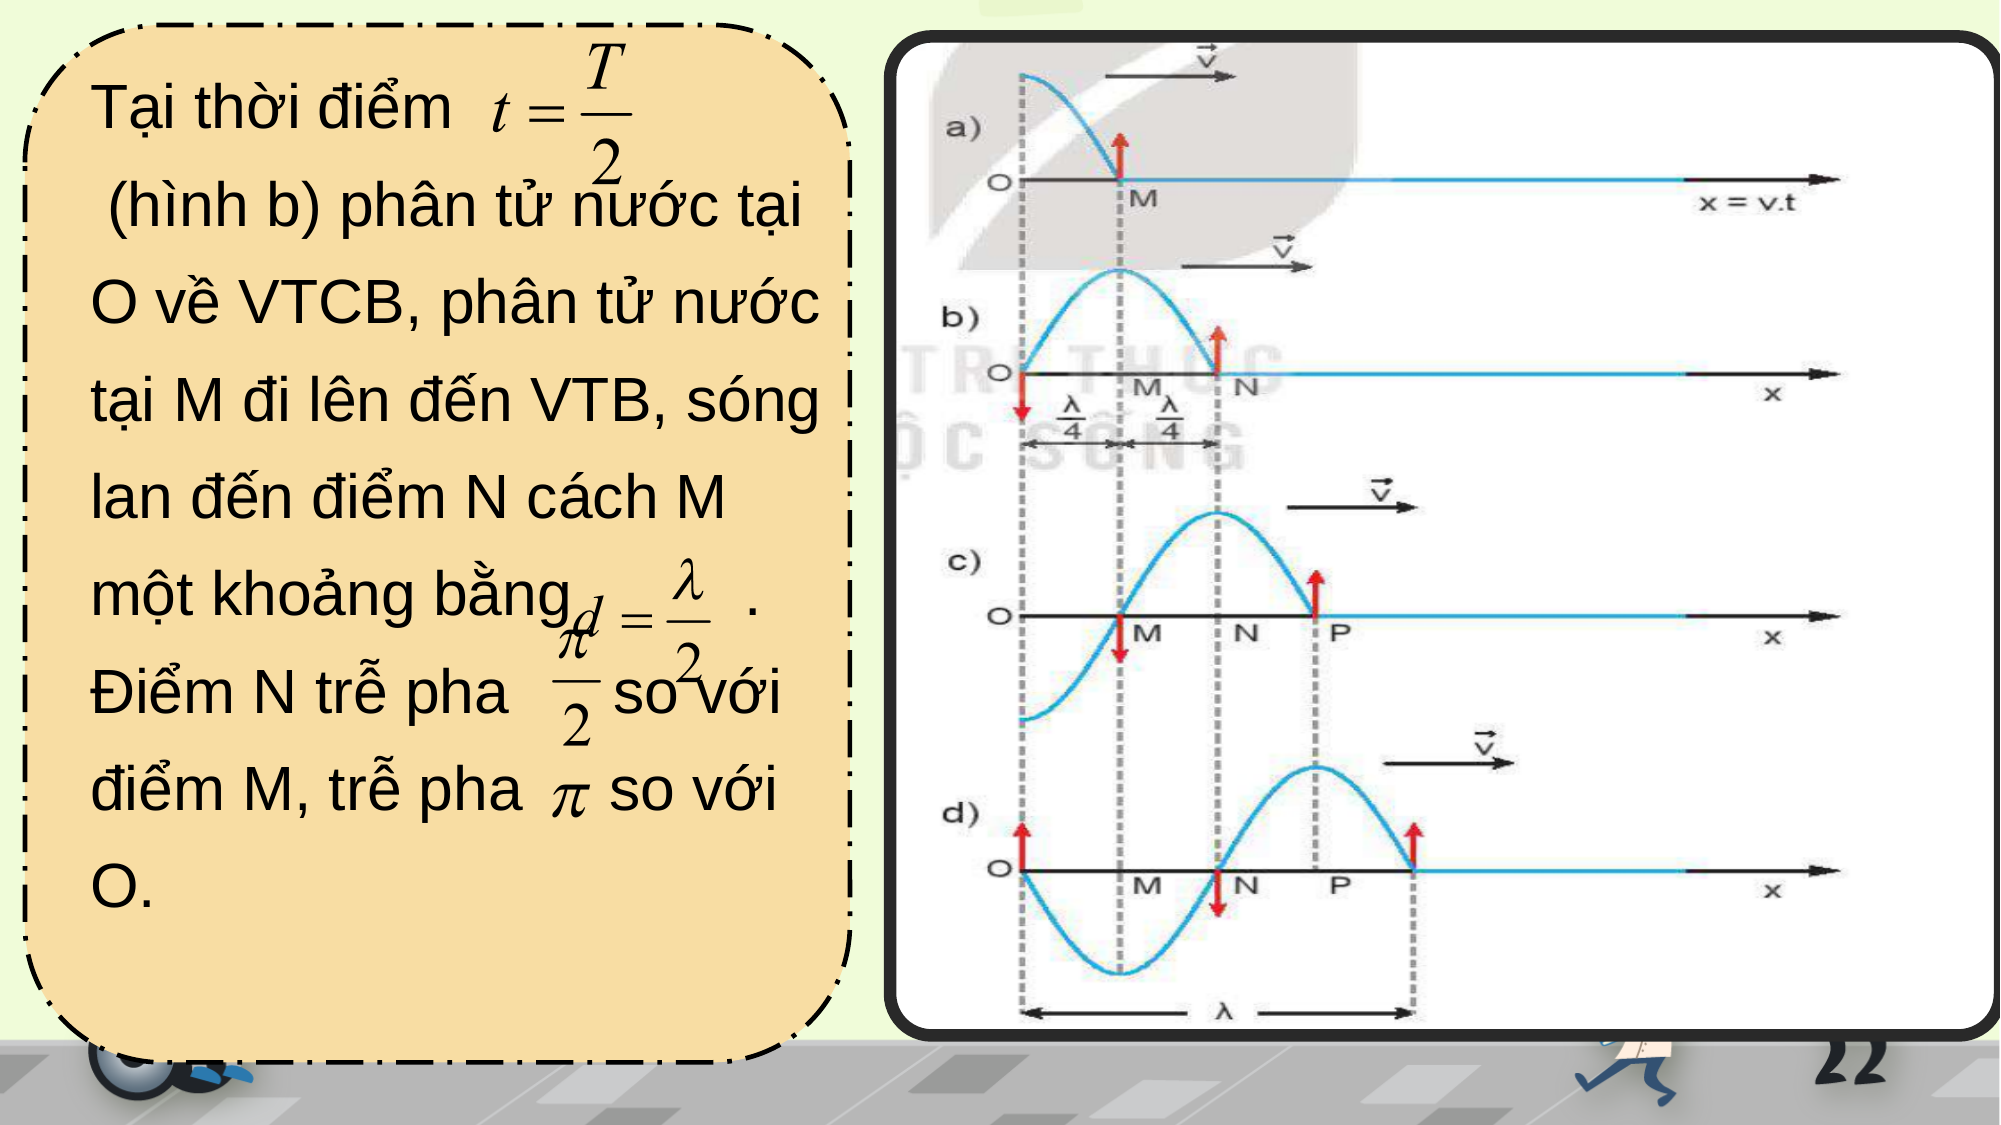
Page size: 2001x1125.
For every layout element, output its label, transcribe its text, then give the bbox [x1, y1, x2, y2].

text_box [24, 56, 850, 1063]
text_box [645, 24, 767, 36]
picture [0, 0, 2000, 1125]
text_box Tại thời điểm (hình b) phân tử nước tại O về VTCB, phân tử nước tại M đi lên đến VTB, sóng lan đến điểm N cách M một khoảng bằng . Điểm N trễ pha so với điểm M, trễ pha so với O. [75, 36, 850, 928]
text_box [108, 24, 481, 36]
